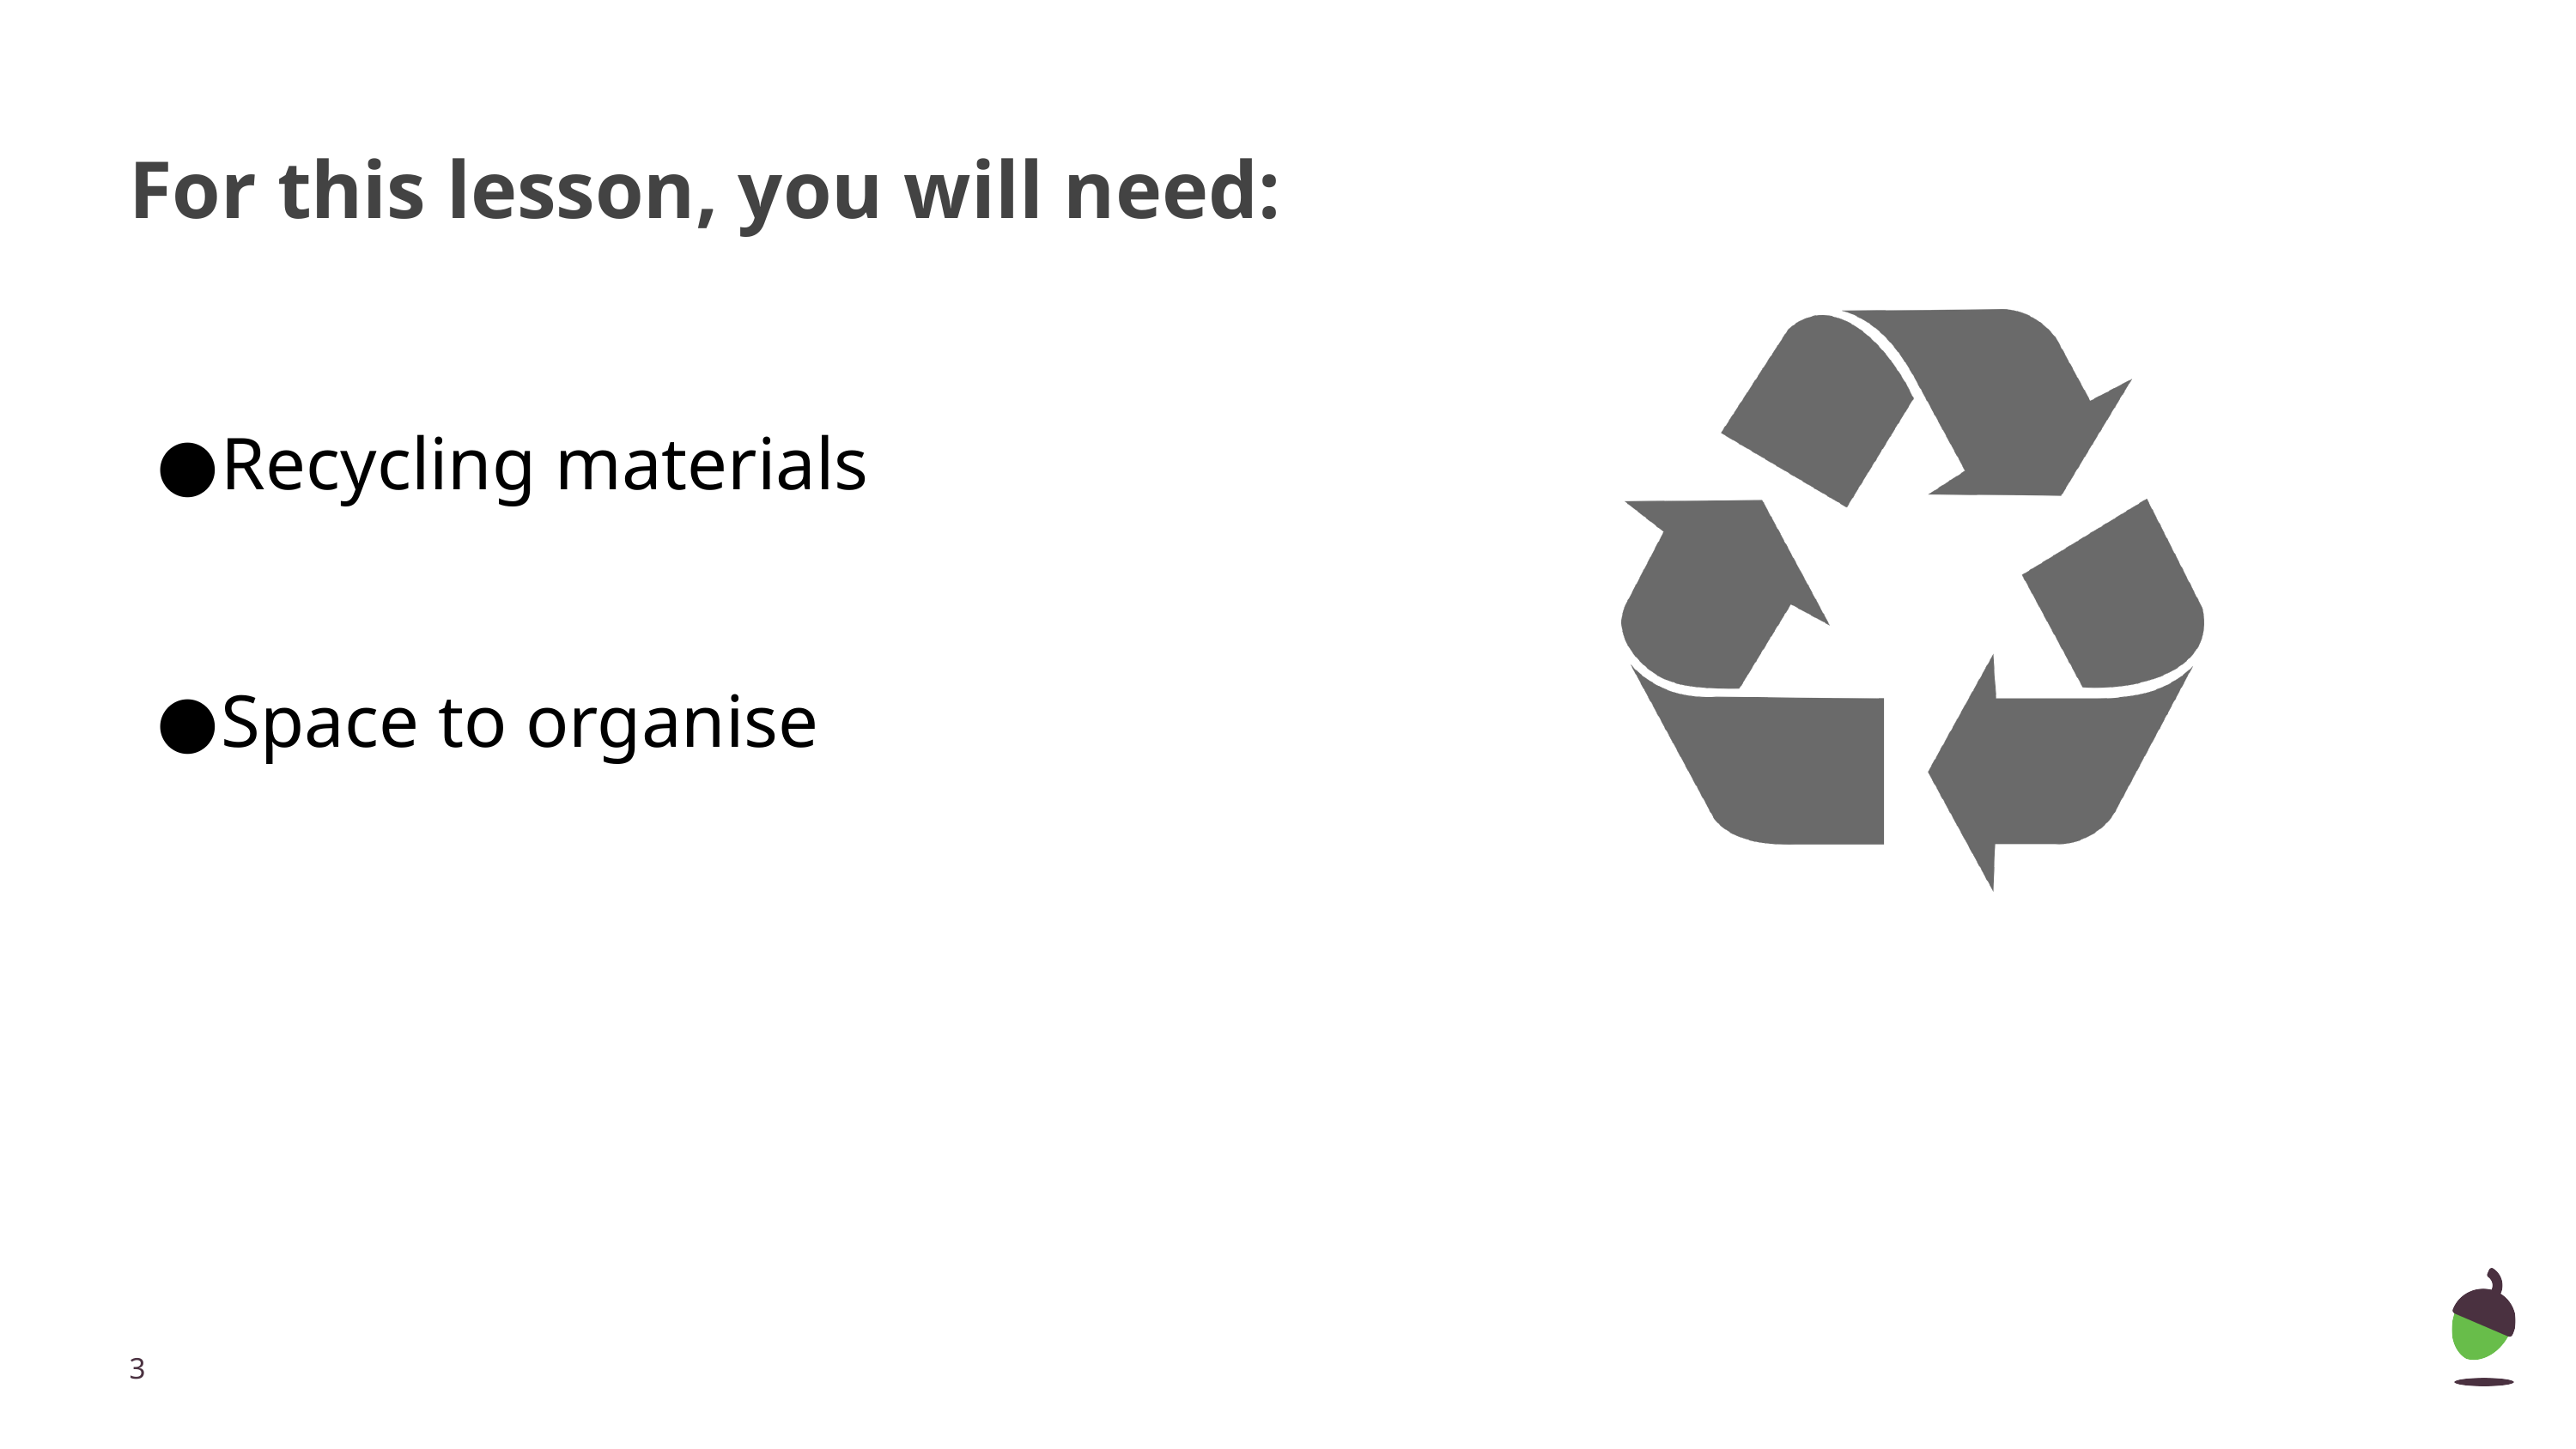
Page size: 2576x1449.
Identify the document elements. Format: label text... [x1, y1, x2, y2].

text_box Recycling materials Space to organise [143, 404, 956, 1108]
slide_number ‹#› [129, 1349, 332, 1401]
title For this lesson, you will need: [129, 124, 1990, 355]
picture [1621, 309, 2204, 893]
picture [2451, 1268, 2516, 1386]
